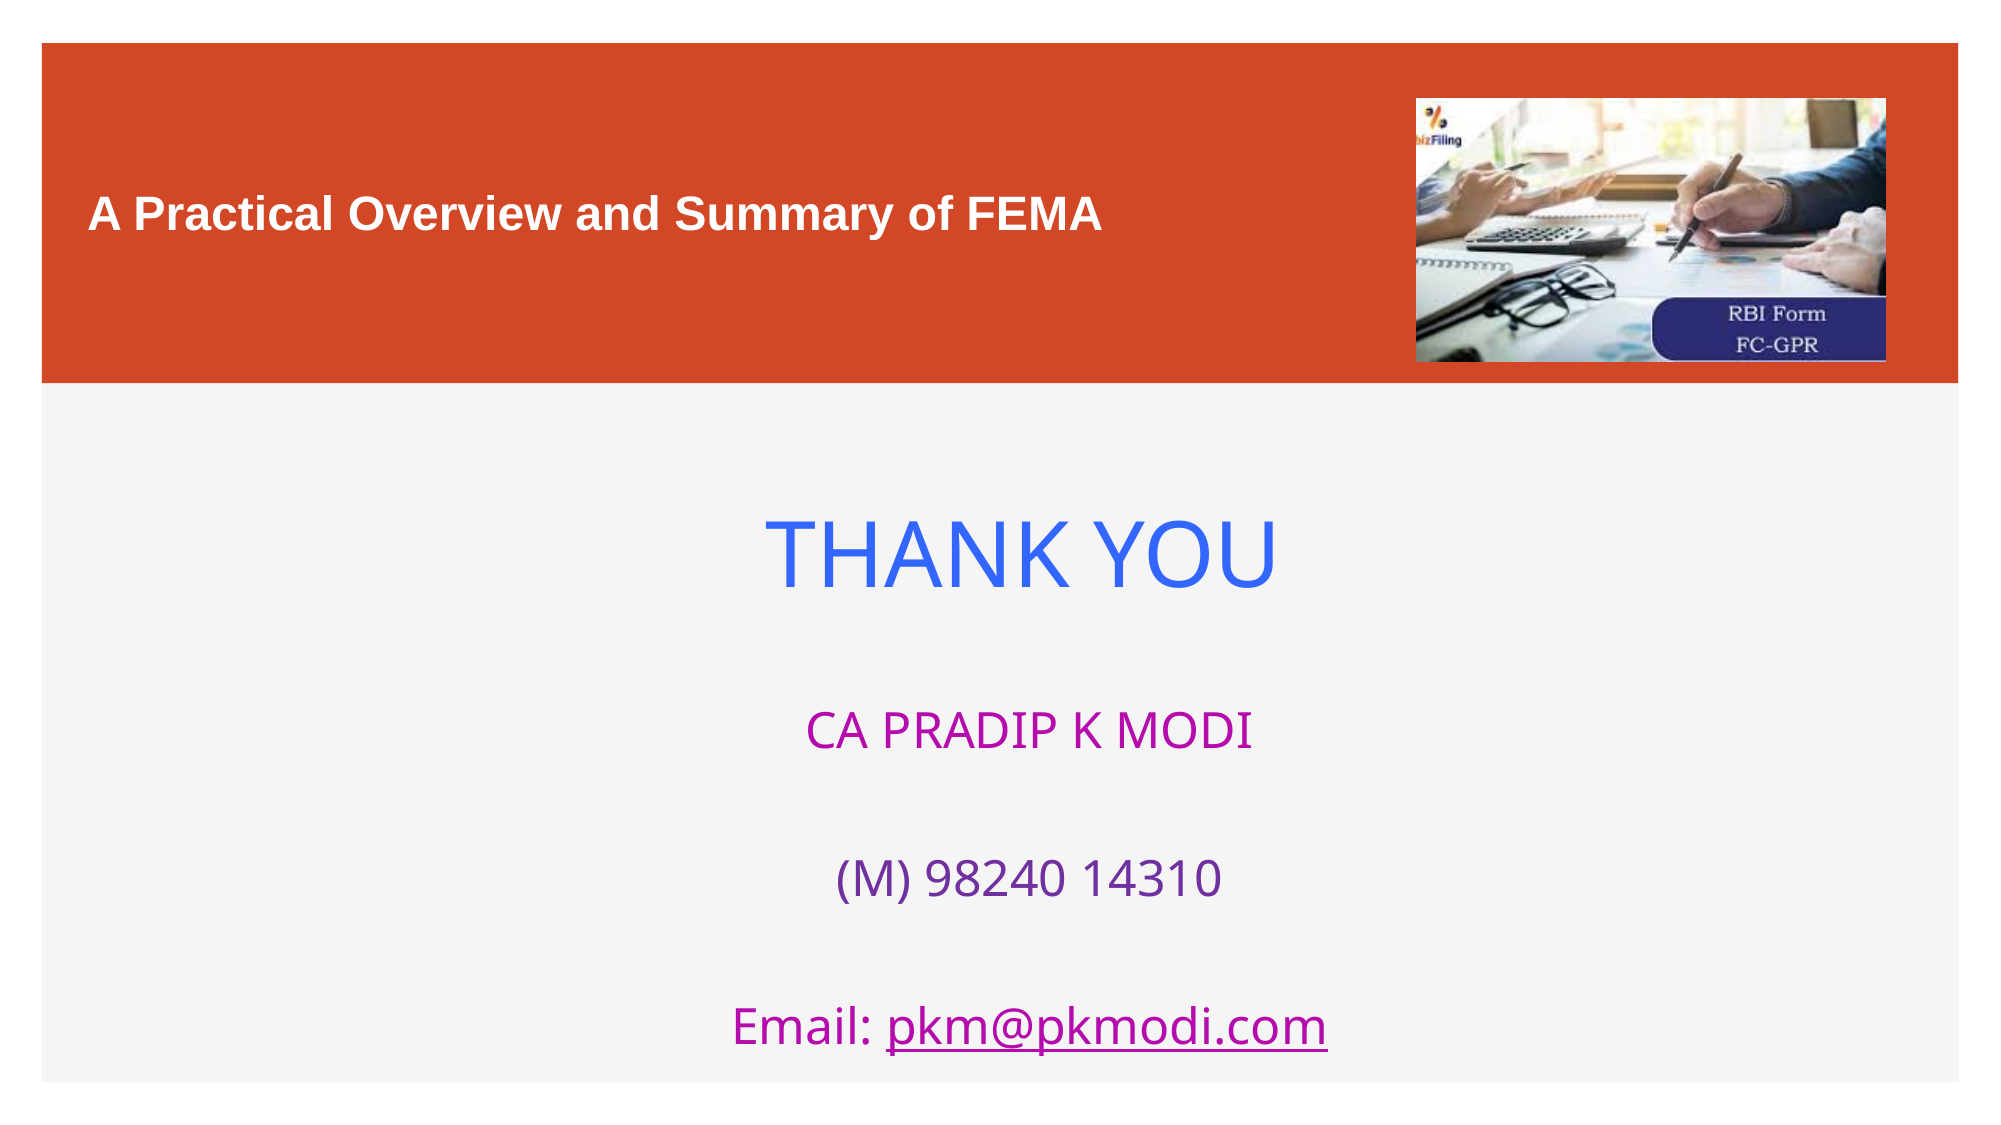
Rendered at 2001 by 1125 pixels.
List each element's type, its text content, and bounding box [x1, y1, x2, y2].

picture [1416, 98, 1886, 362]
title A Practical Overview and Summary of FEMA [71, 113, 1384, 248]
list THANK YOU CA PRADIP K MODI (M) 98240 14310 Email: pkm@pkmodi.com [88, 420, 1984, 1073]
